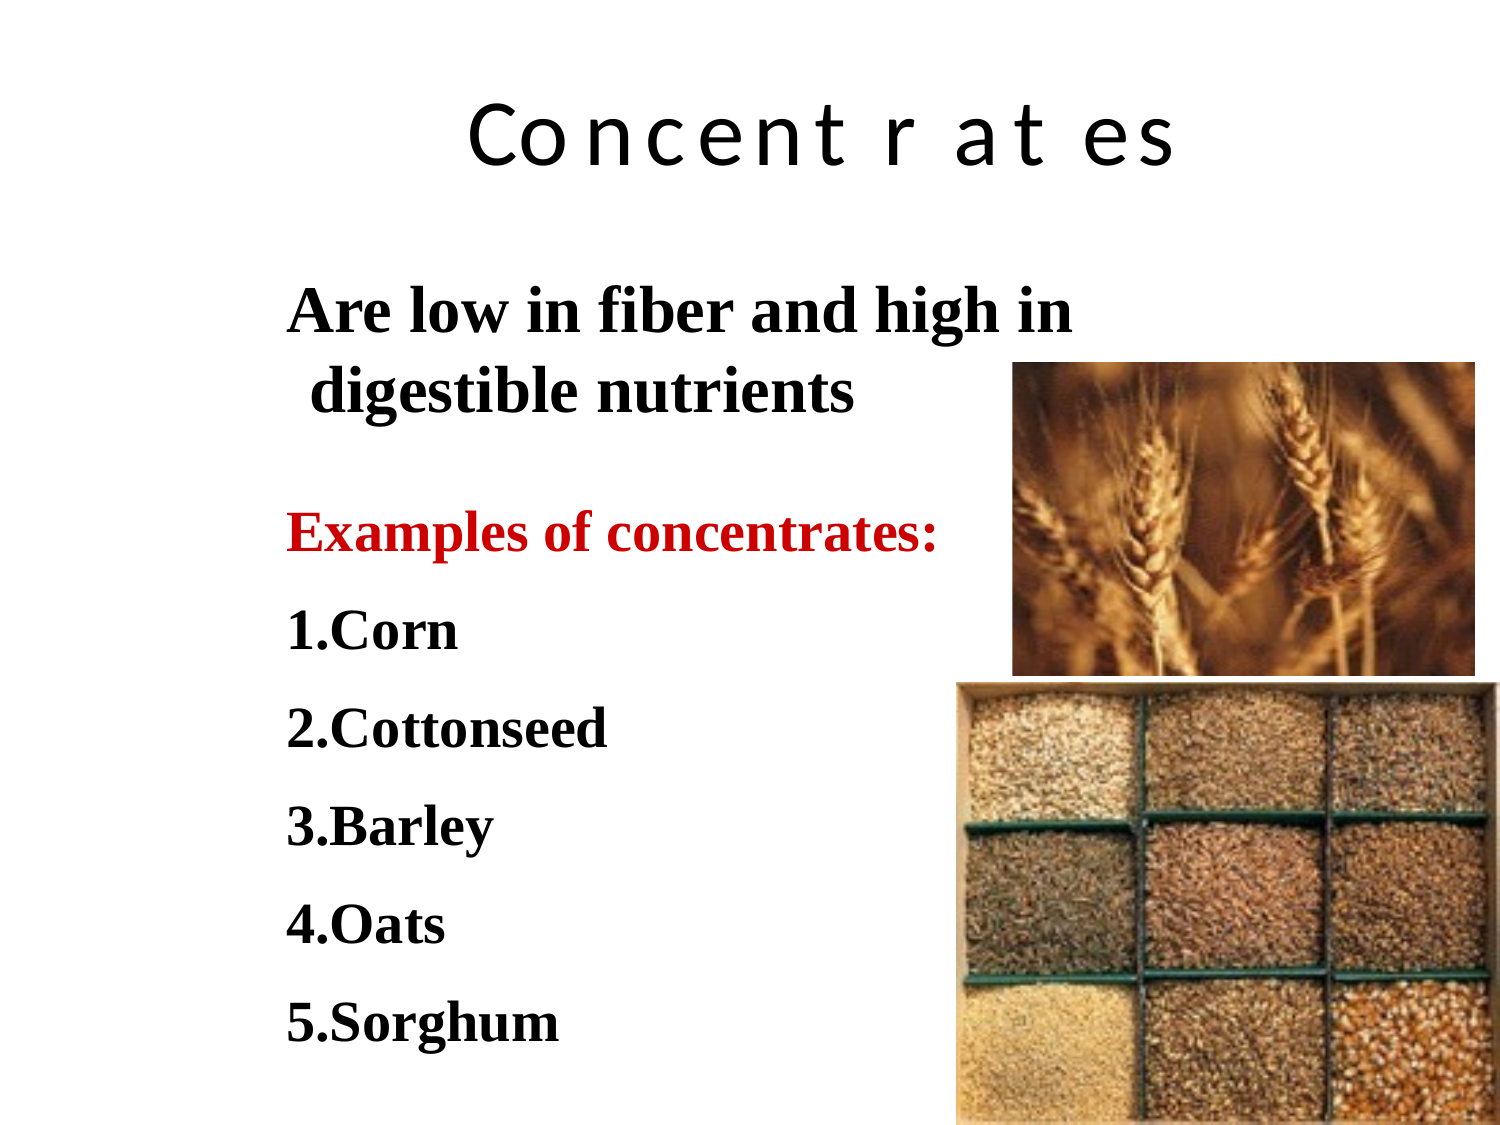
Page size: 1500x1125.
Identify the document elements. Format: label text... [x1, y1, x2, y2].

title Concentrates [407, 68, 1234, 193]
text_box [955, 361, 1500, 1125]
text_box Are low in fiber and high in digestible nutrients Examples of concentrates: Corn Cottonseed Barley Oats Sorghum [175, 263, 1079, 1054]
